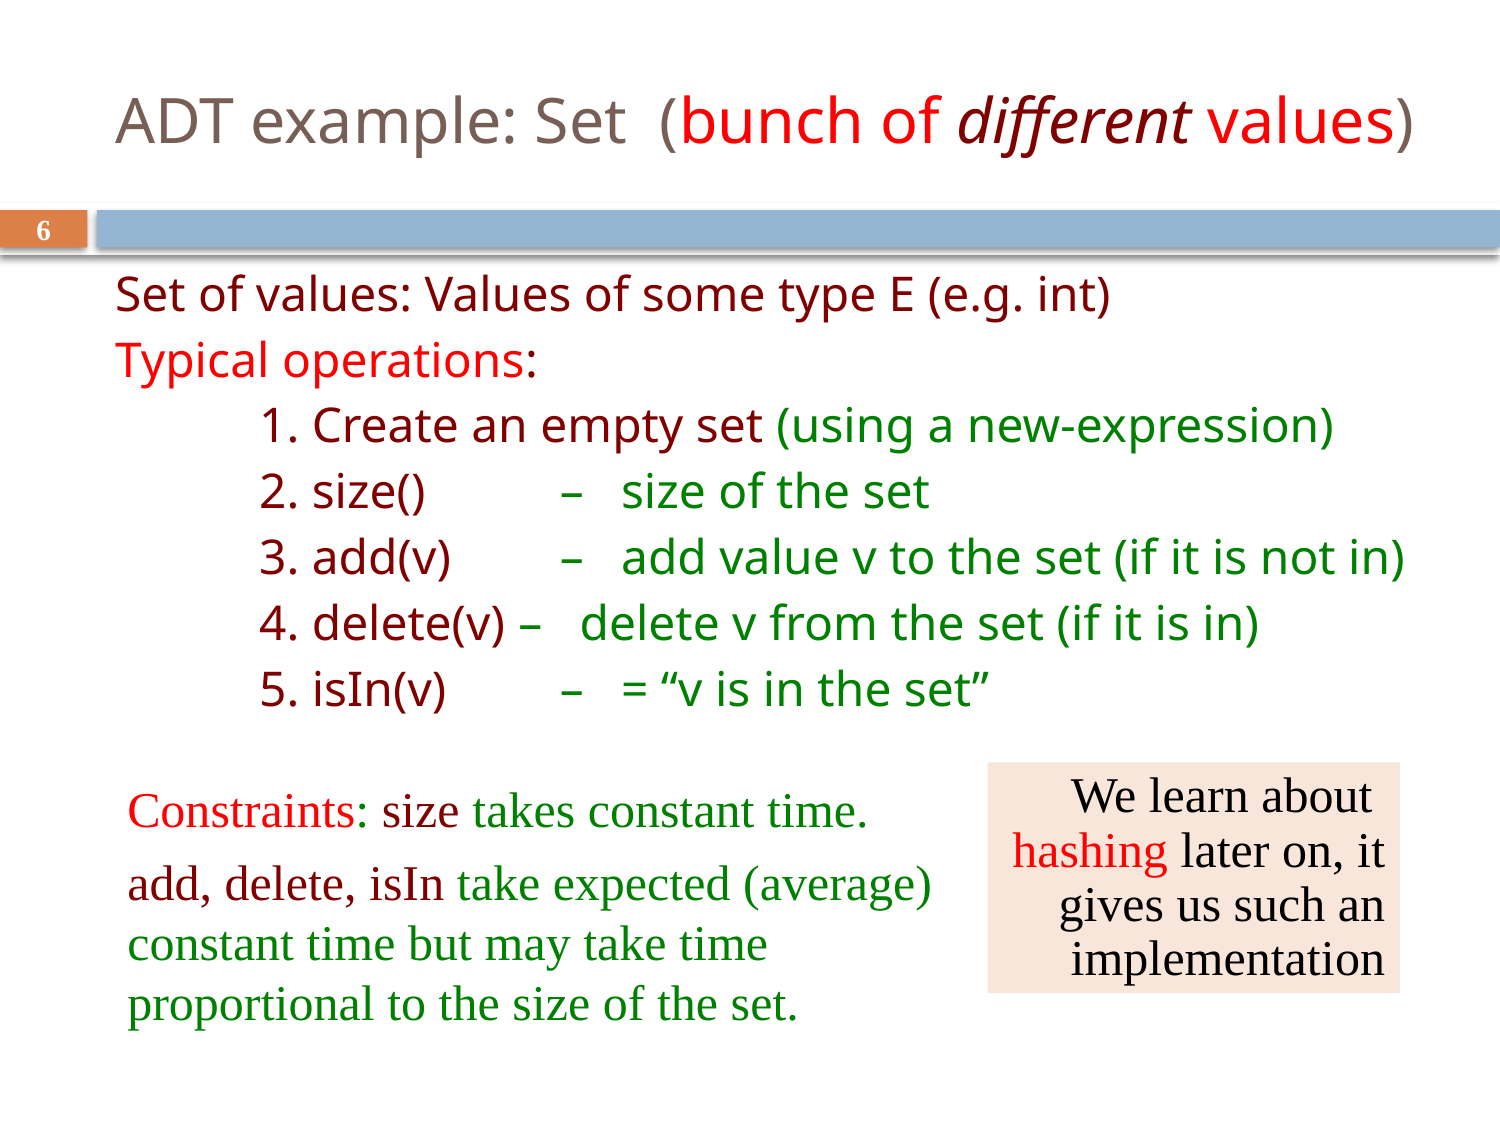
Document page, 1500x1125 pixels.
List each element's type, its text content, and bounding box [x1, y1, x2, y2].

list Set of values: Values of some type E (e.g. int) Typical operations: 1. Create an empty set (using a new-expression) 2. size() – size of the set 3. add(v) – add value v to the set (if it is not in) 4. delete(v) – delete v from the set (if it is in) 5. isIn(v) – = “v is in the set” [100, 262, 1438, 763]
title ADT example: Set (bunch of different values) [100, 37, 1438, 200]
slide_number 6 [0, 208, 88, 249]
text_box We learn about hashing later on, it gives us such an implementation [987, 762, 1400, 994]
text_box Constraints: size takes constant time. add, delete, isIn take expected (average) constant time but may take time proportional to the size of the set. [112, 776, 950, 1038]
